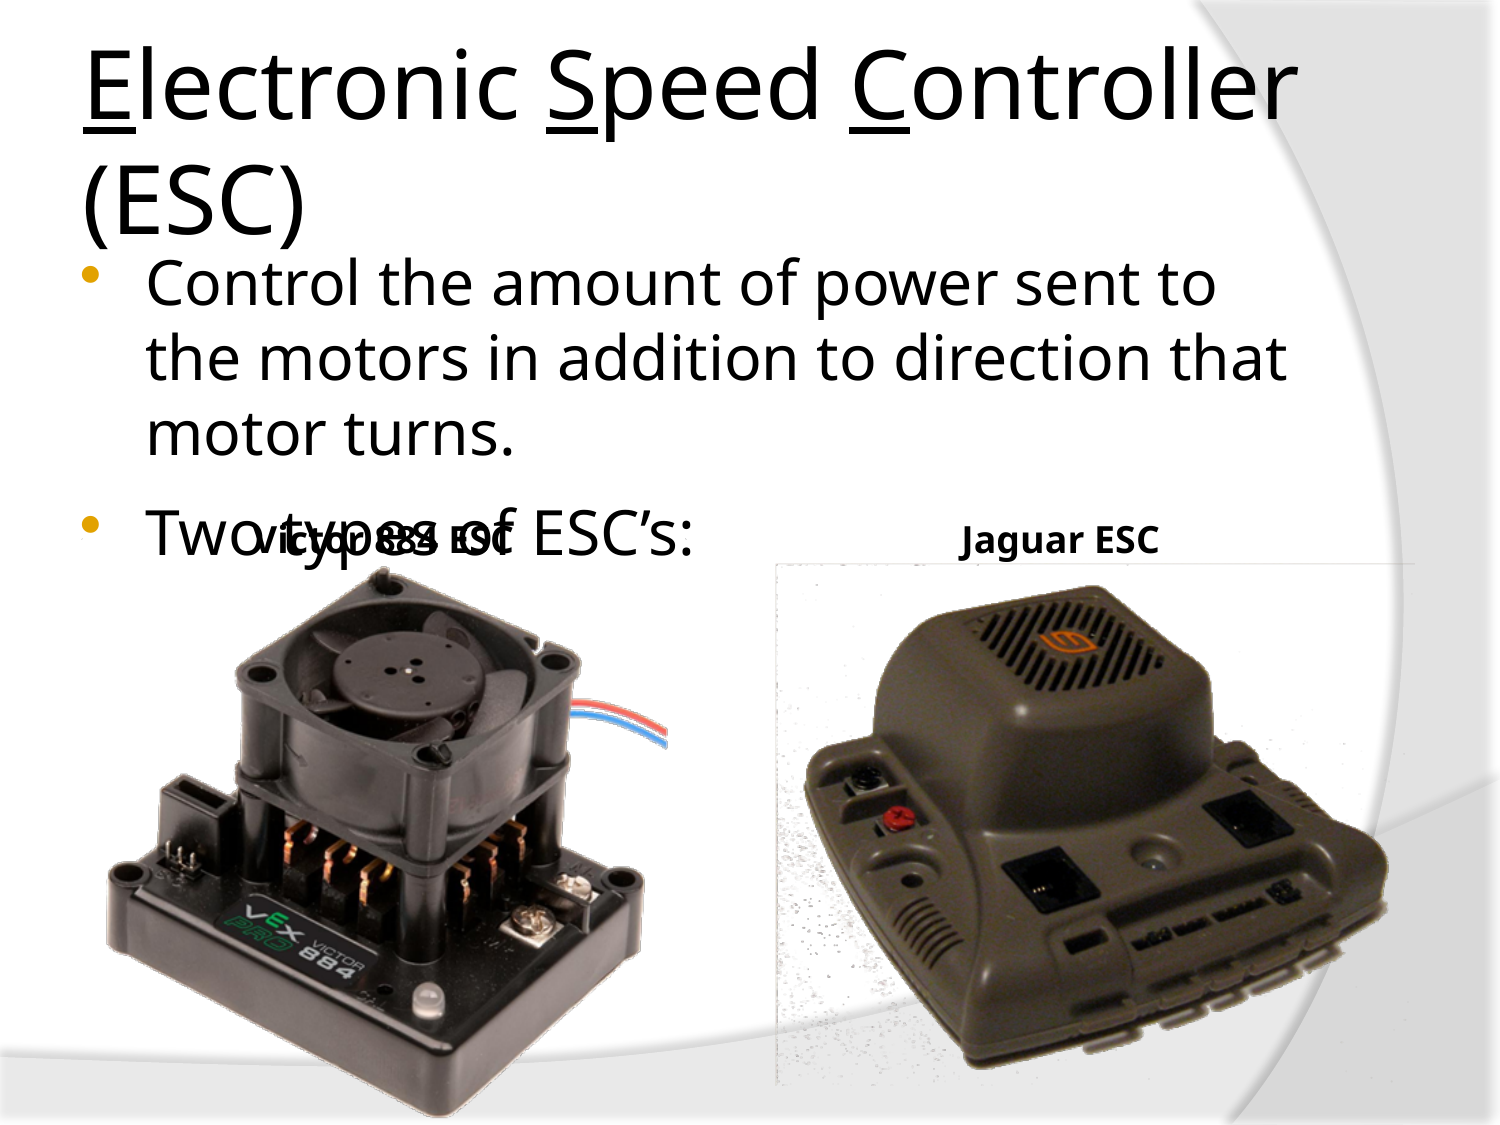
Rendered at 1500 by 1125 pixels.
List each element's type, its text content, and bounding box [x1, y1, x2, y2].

picture [775, 563, 1416, 1086]
title Electronic Speed Controller (ESC) [74, 44, 1434, 233]
text_box Victor 884 ESC Jaguar ESC [130, 508, 1344, 569]
table_cell Retracting (60 psi) [130, 537, 690, 569]
picture [81, 538, 687, 1125]
list Control the amount of power sent to the motors in addition to direction that motor turns. Two types of ESC’s: [61, 235, 1344, 979]
